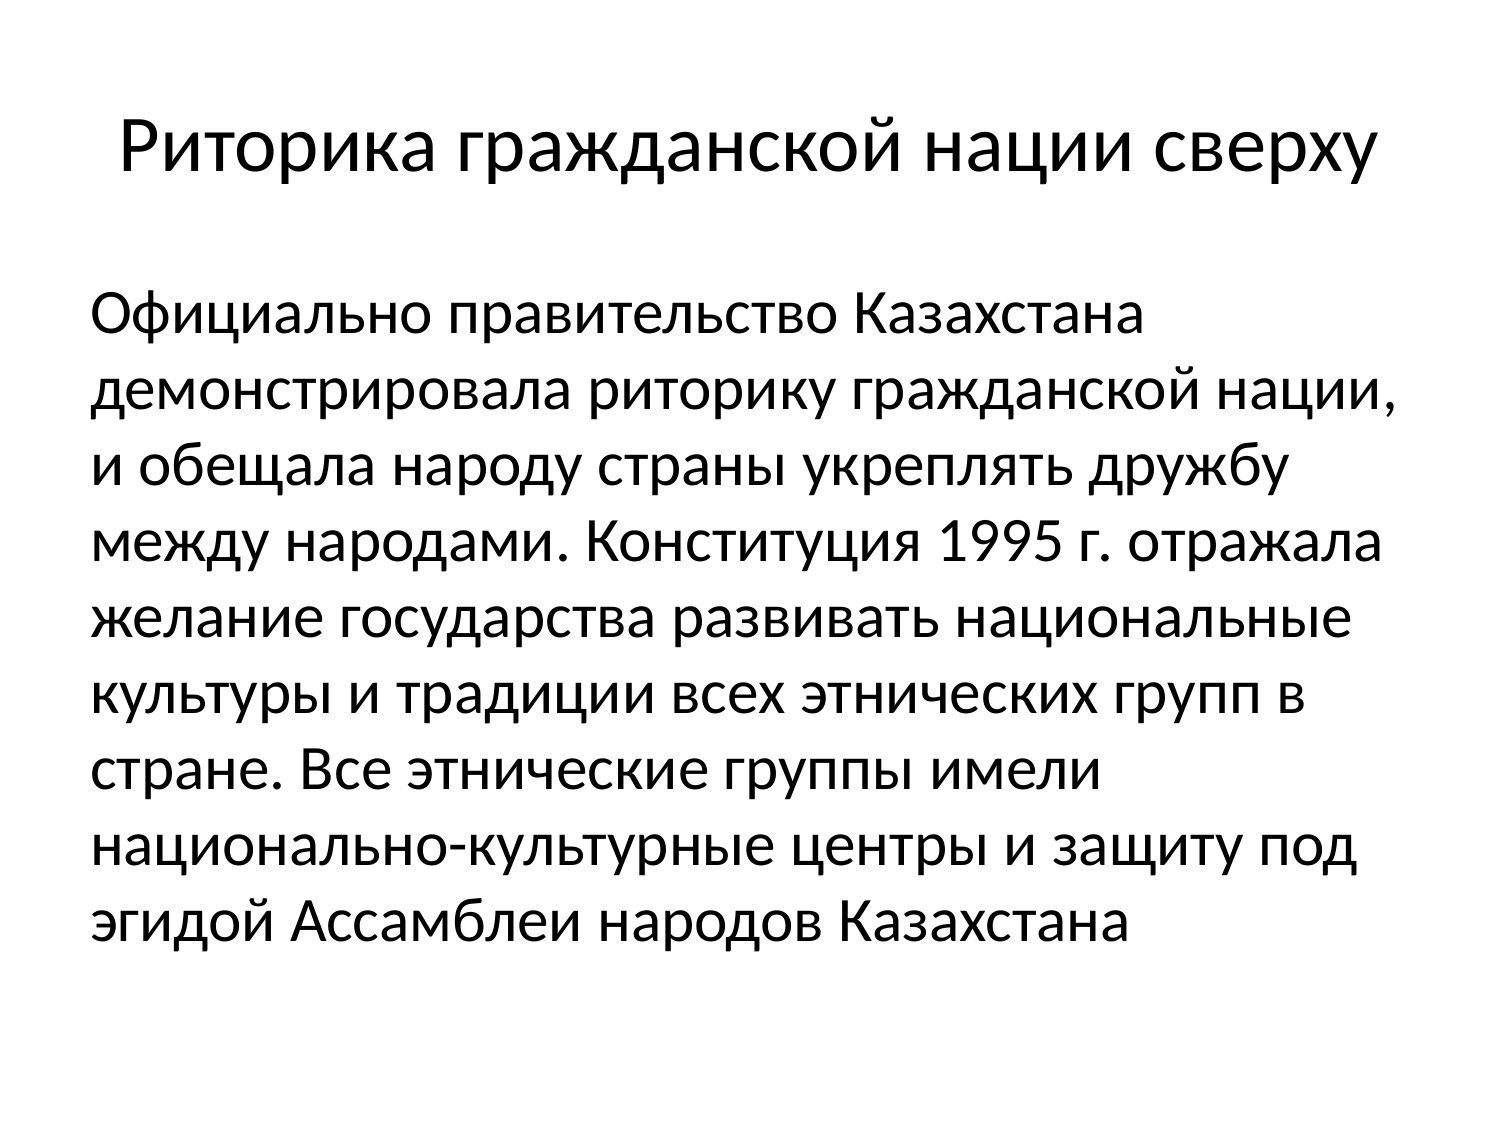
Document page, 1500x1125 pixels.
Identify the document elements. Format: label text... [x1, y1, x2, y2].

list Официально правительство Казахстана демонстрировала риторику гражданской нации, и обещала народу страны укреплять дружбу между народами. Конституция 1995 г. отражала желание государства развивать национальные культуры и традиции всех этнических групп в стране. Все этнические группы имели национально-культурные центры и защиту под эгидой Ассамблеи народов Казахстана [75, 262, 1425, 1005]
title Риторика гражданской нации сверху [75, 45, 1425, 233]
